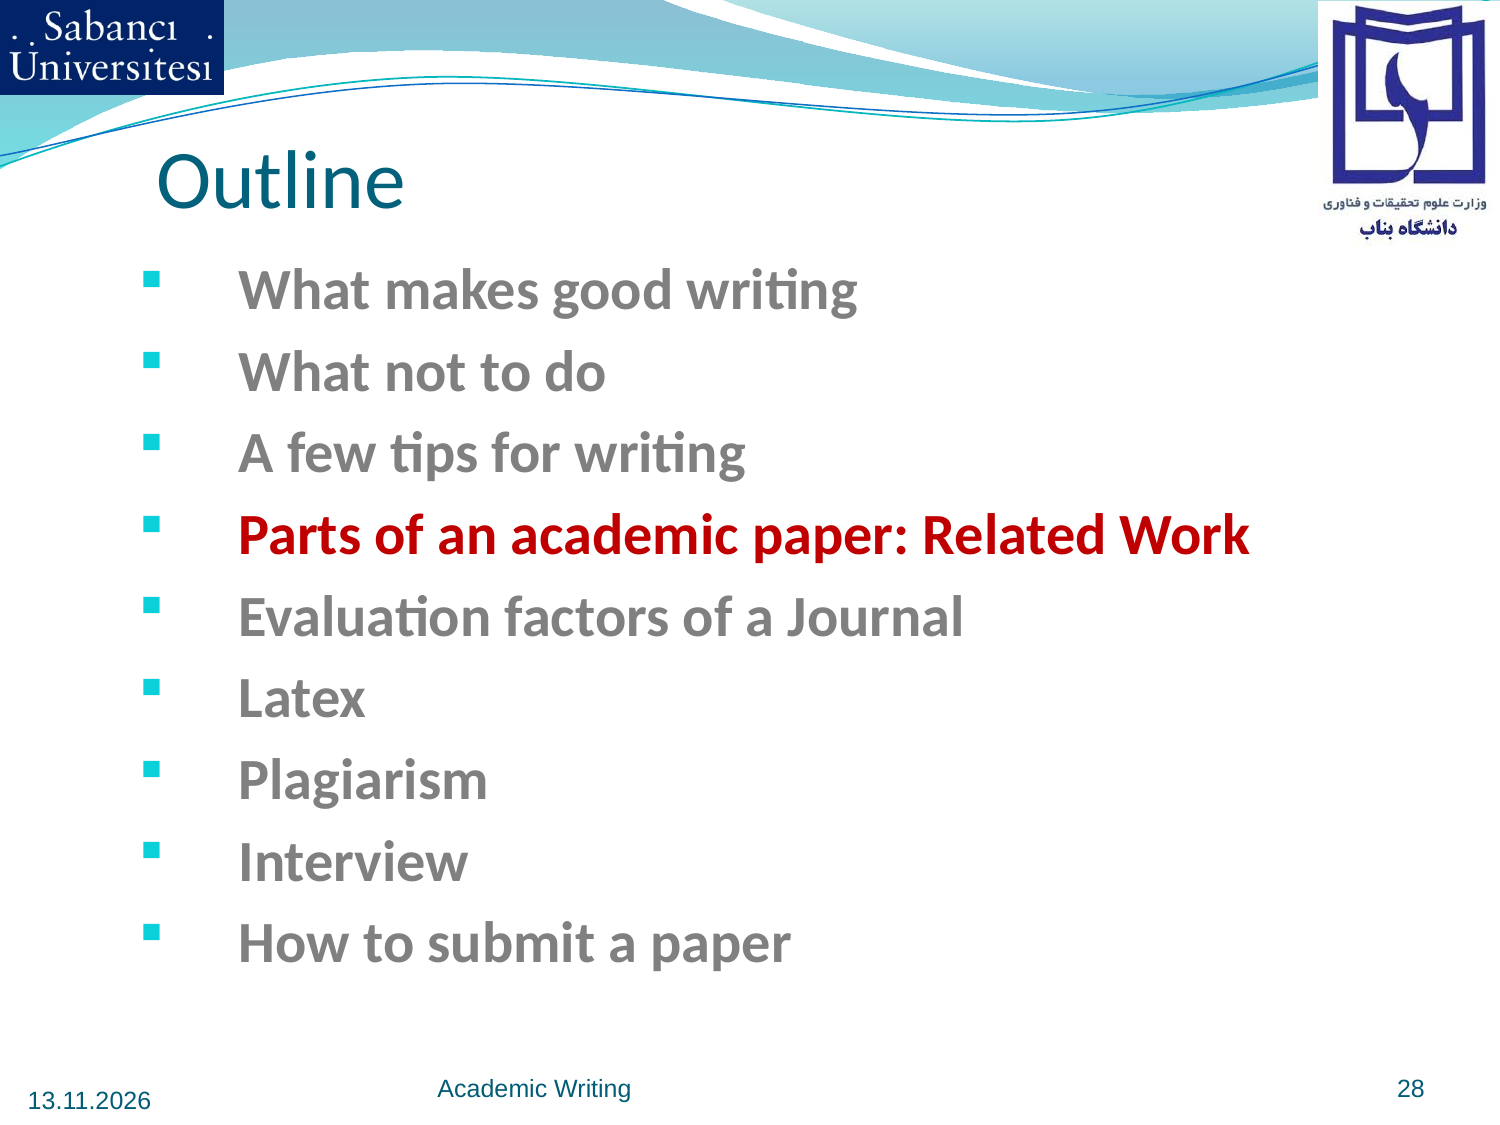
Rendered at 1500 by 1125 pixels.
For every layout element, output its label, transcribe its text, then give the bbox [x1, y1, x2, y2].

footer Academic Writing [437, 1042, 691, 1103]
title Outline [155, 125, 833, 226]
list What makes good writing What not to do A few tips for writing Parts of an academic paper: Related Work Evaluation factors of a Journal Latex Plagiarism Interview How to submit a paper [123, 243, 1272, 1063]
picture [0, 0, 225, 95]
picture [1318, 1, 1500, 255]
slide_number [27, 1070, 207, 1115]
slide_number 28 [1299, 1042, 1425, 1103]
